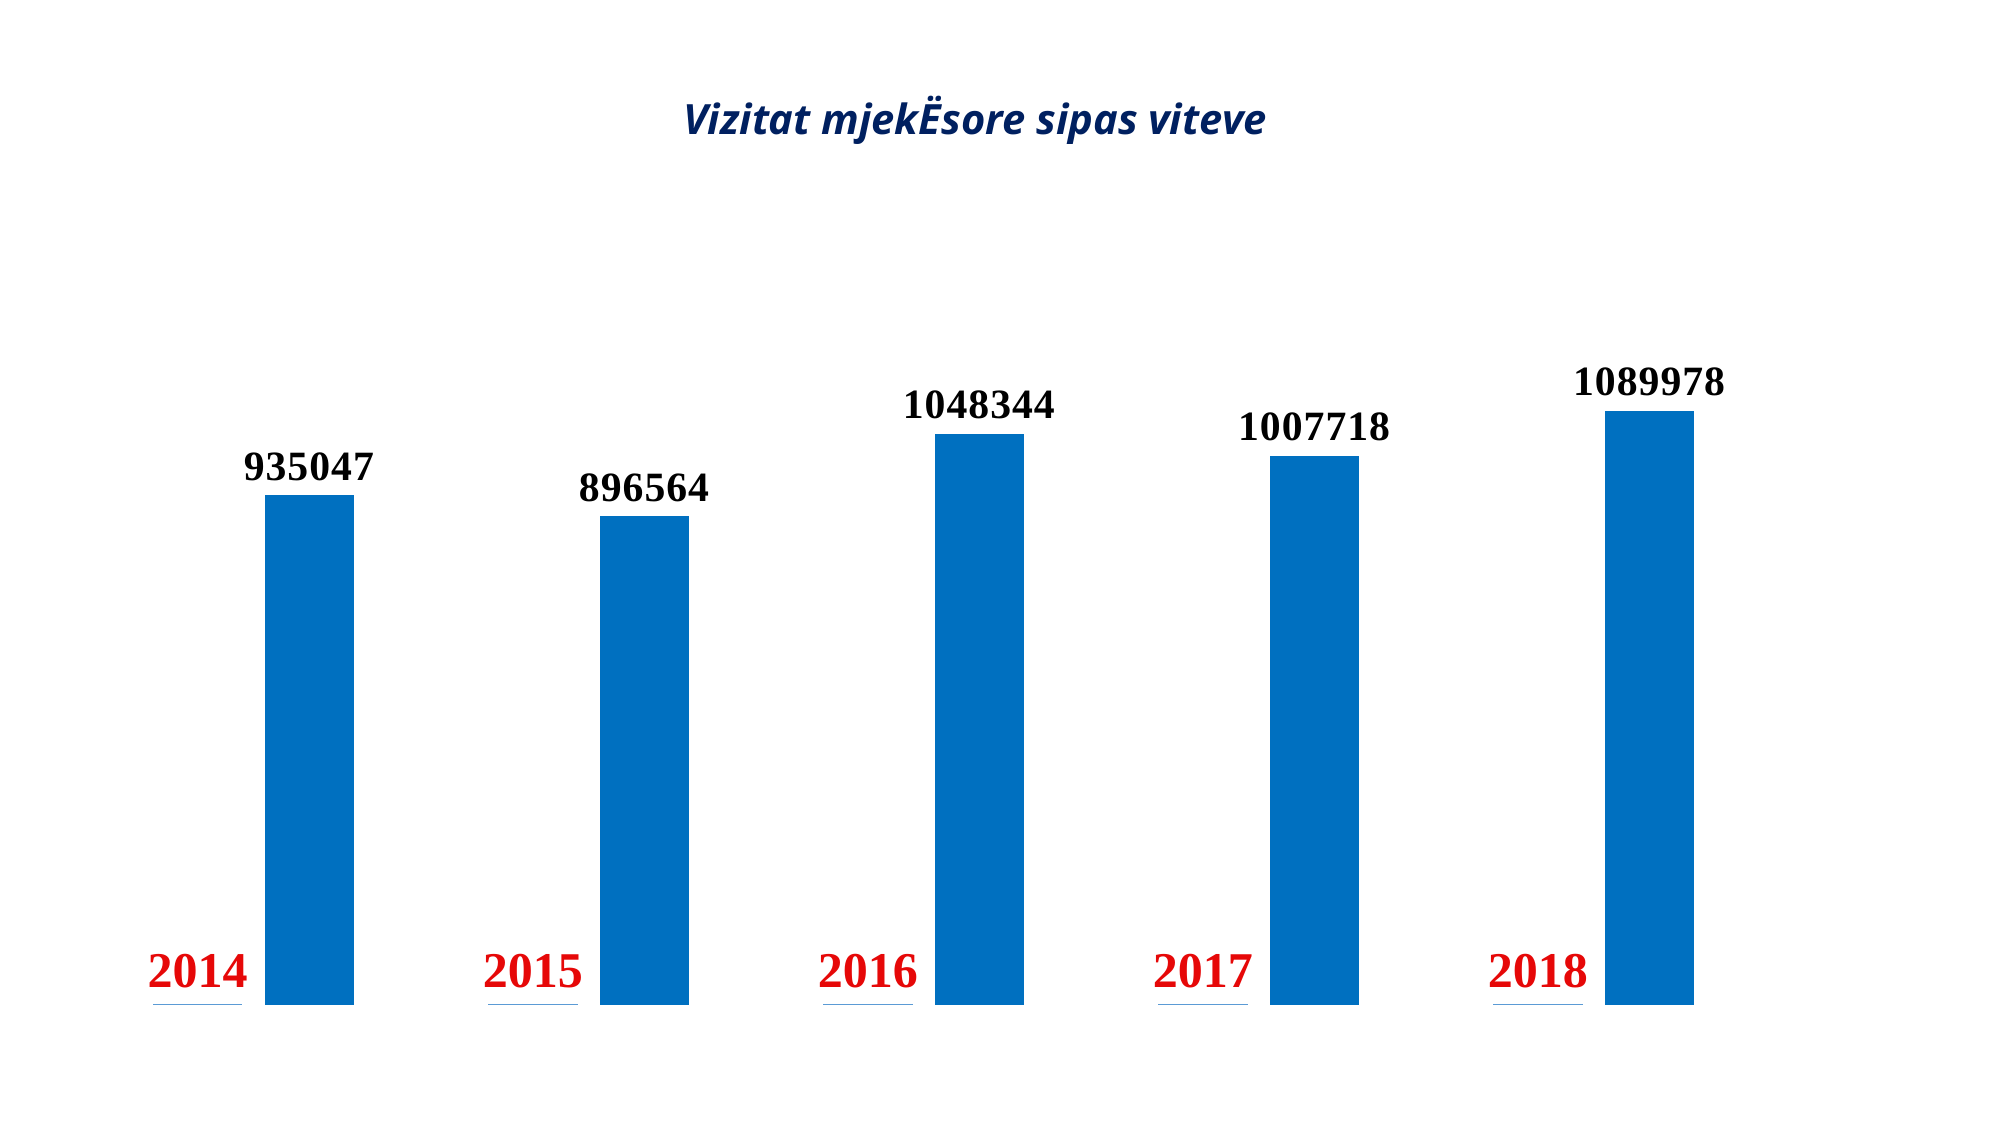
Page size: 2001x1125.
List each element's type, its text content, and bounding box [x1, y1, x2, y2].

title [0, 0, 2000, 152]
text_box Vizitat mjekËsore sipas viteve [118, 91, 1843, 152]
chart [51, 337, 1797, 1019]
